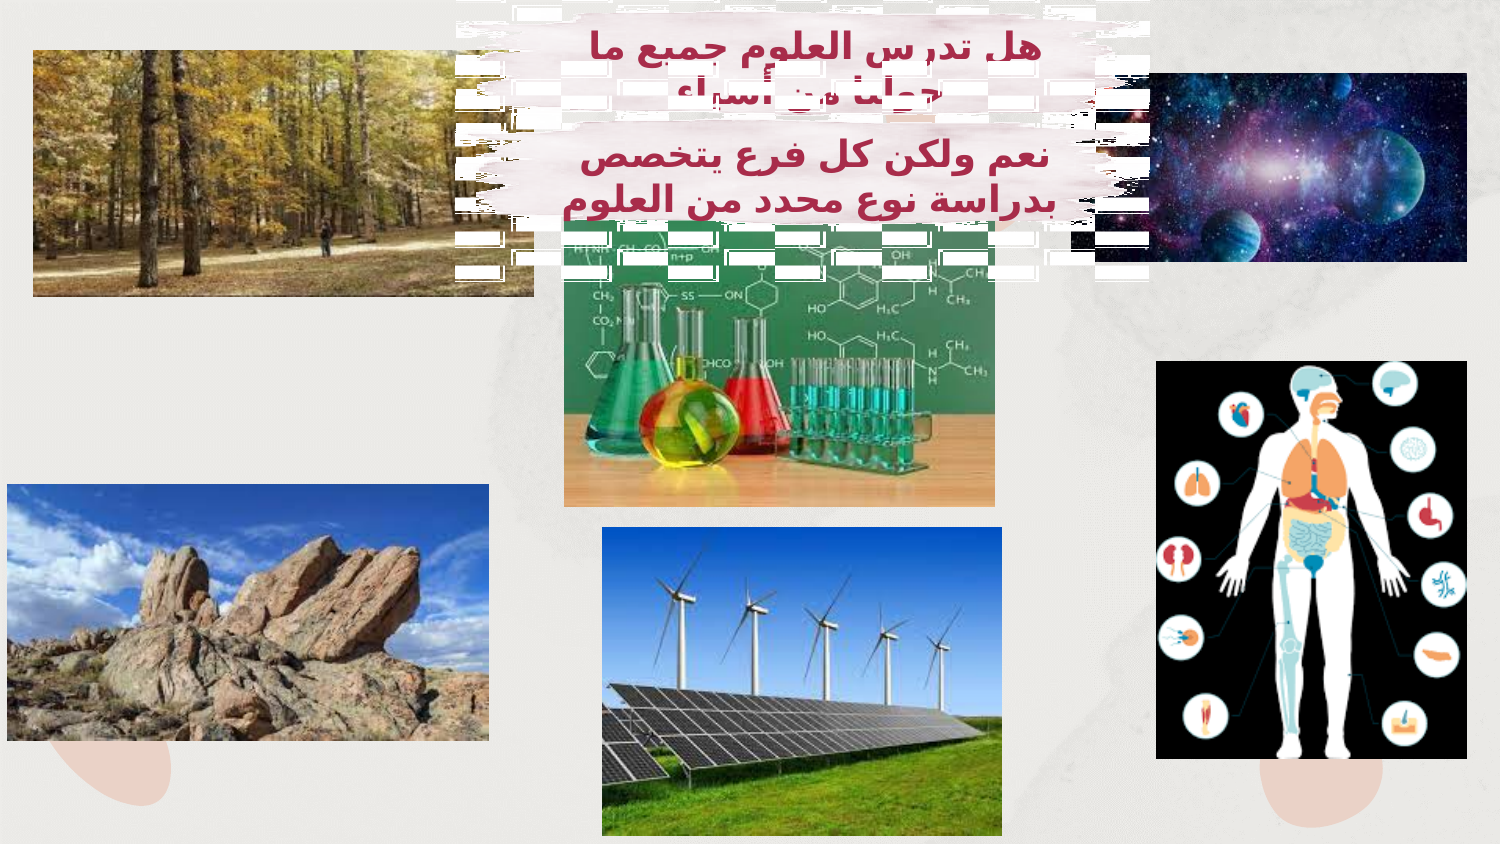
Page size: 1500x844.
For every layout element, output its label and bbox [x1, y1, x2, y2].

picture [0, 0, 1500, 844]
text_box [455, 61, 1149, 283]
text_box [455, 0, 1150, 62]
